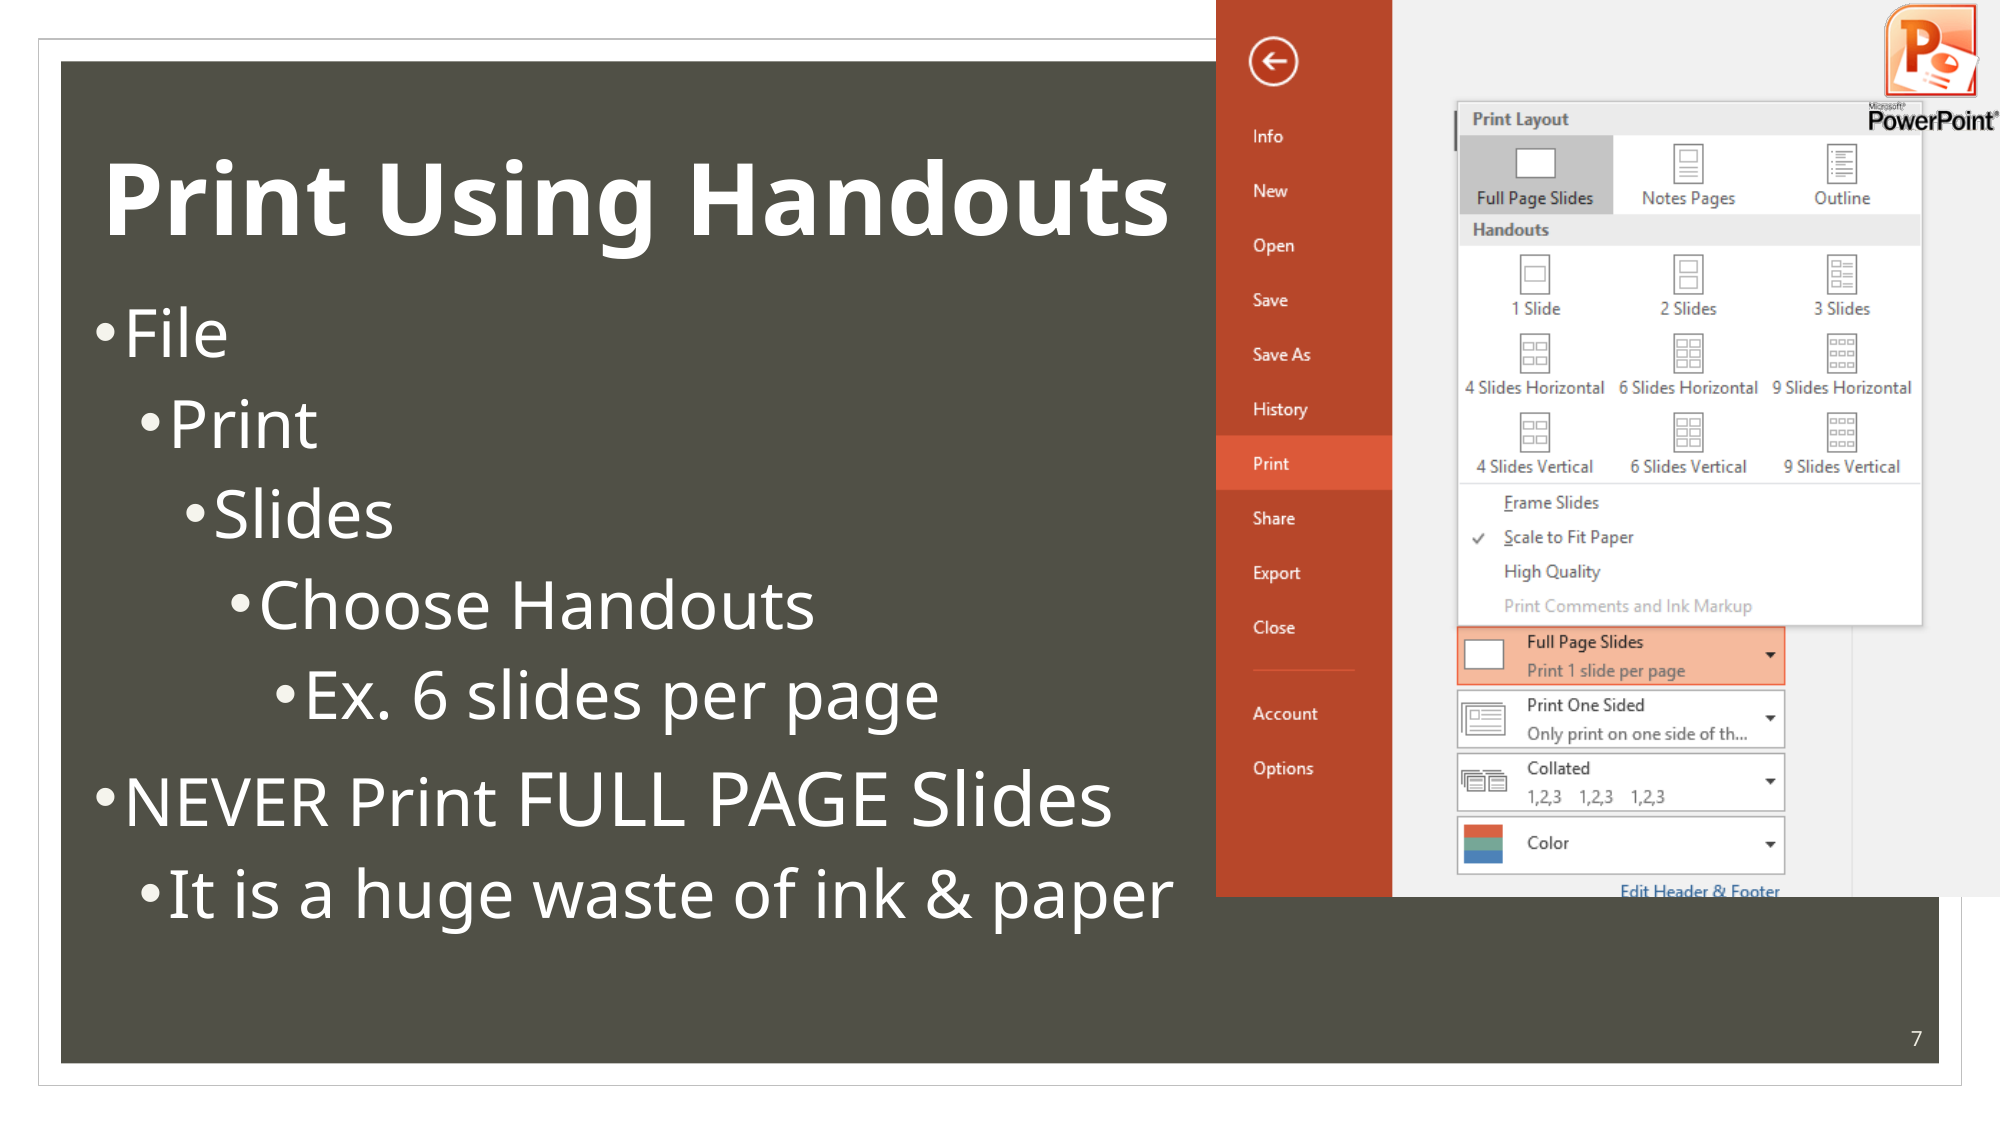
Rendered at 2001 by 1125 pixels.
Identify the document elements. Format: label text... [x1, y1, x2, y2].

title Print Using Handouts [86, 90, 1166, 283]
list File Print Slides Choose Handouts Ex. 6 slides per page NEVER Print FULL PAGE Slides It is a huge waste of ink & paper [78, 283, 1818, 1062]
picture [1172, 0, 2000, 897]
slide_number 7 [1697, 1019, 1938, 1062]
